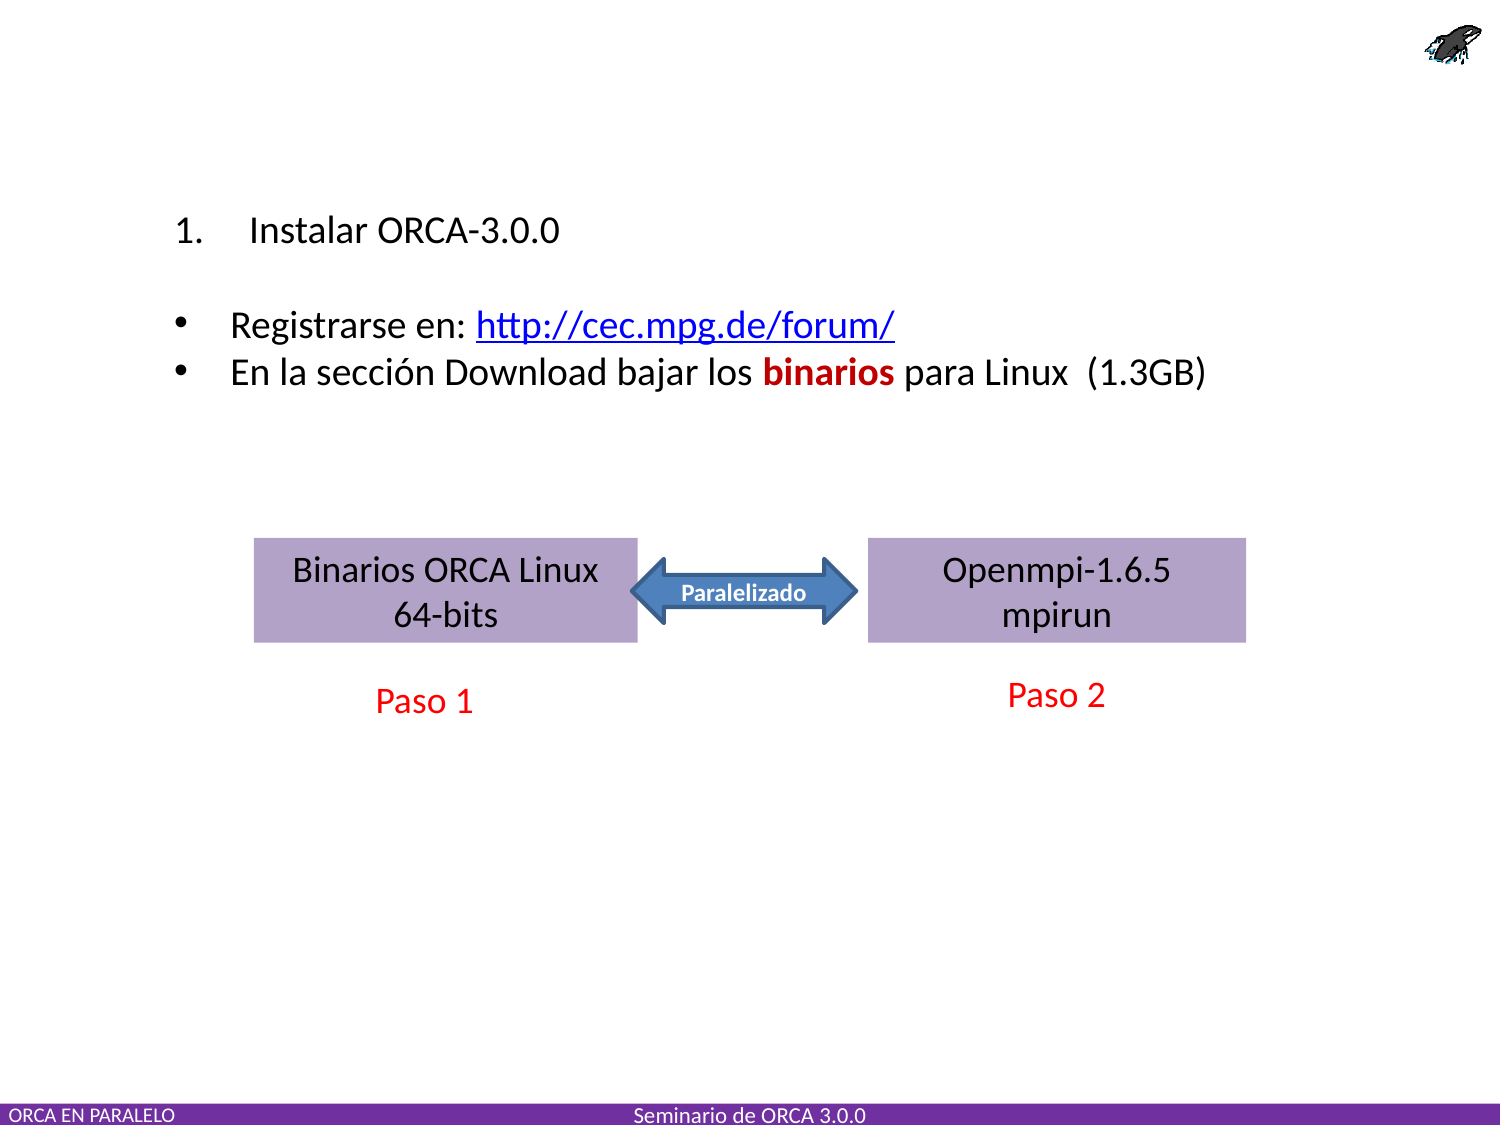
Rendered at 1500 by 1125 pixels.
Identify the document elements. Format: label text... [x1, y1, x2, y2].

text_box Paso 1 [360, 668, 490, 729]
text_box Binarios ORCA Linux 64-bits [253, 537, 638, 643]
picture [1423, 23, 1483, 65]
text_box ORCA EN PARALELO [0, 1094, 632, 1125]
text_box Instalar ORCA-3.0.0 Registrarse en: http://cec.mpg.de/forum/ En la sección Download bajar los binarios para Linux (1.3GB) [159, 196, 1376, 401]
text_box Paralelizado [629, 556, 859, 626]
text_box Paso 2 [992, 662, 1122, 722]
text_box Openmpi-1.6.5 mpirun [868, 537, 1247, 643]
